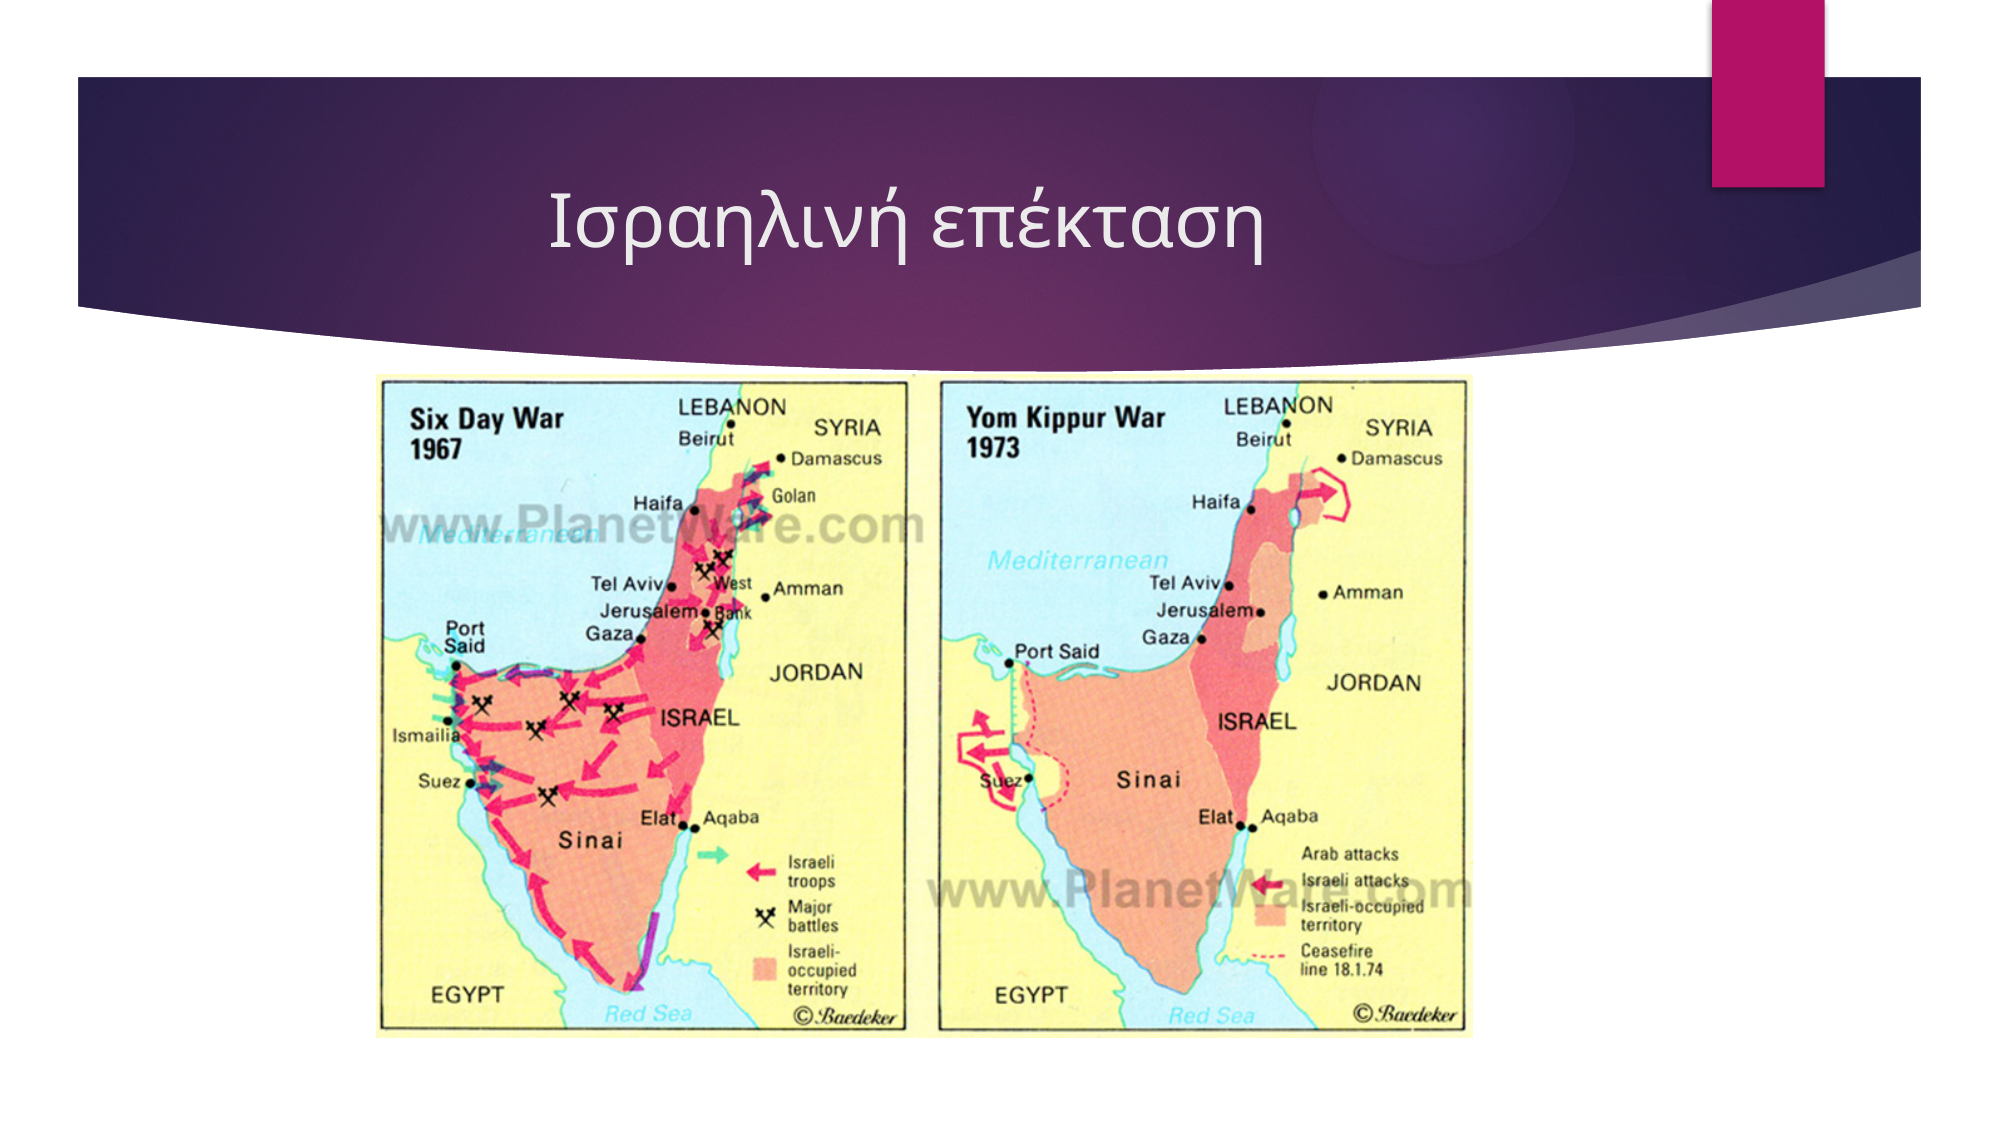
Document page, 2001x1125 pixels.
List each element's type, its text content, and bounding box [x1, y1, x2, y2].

title Ισραηλινή επέκταση [189, 159, 1627, 276]
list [375, 374, 1473, 1039]
